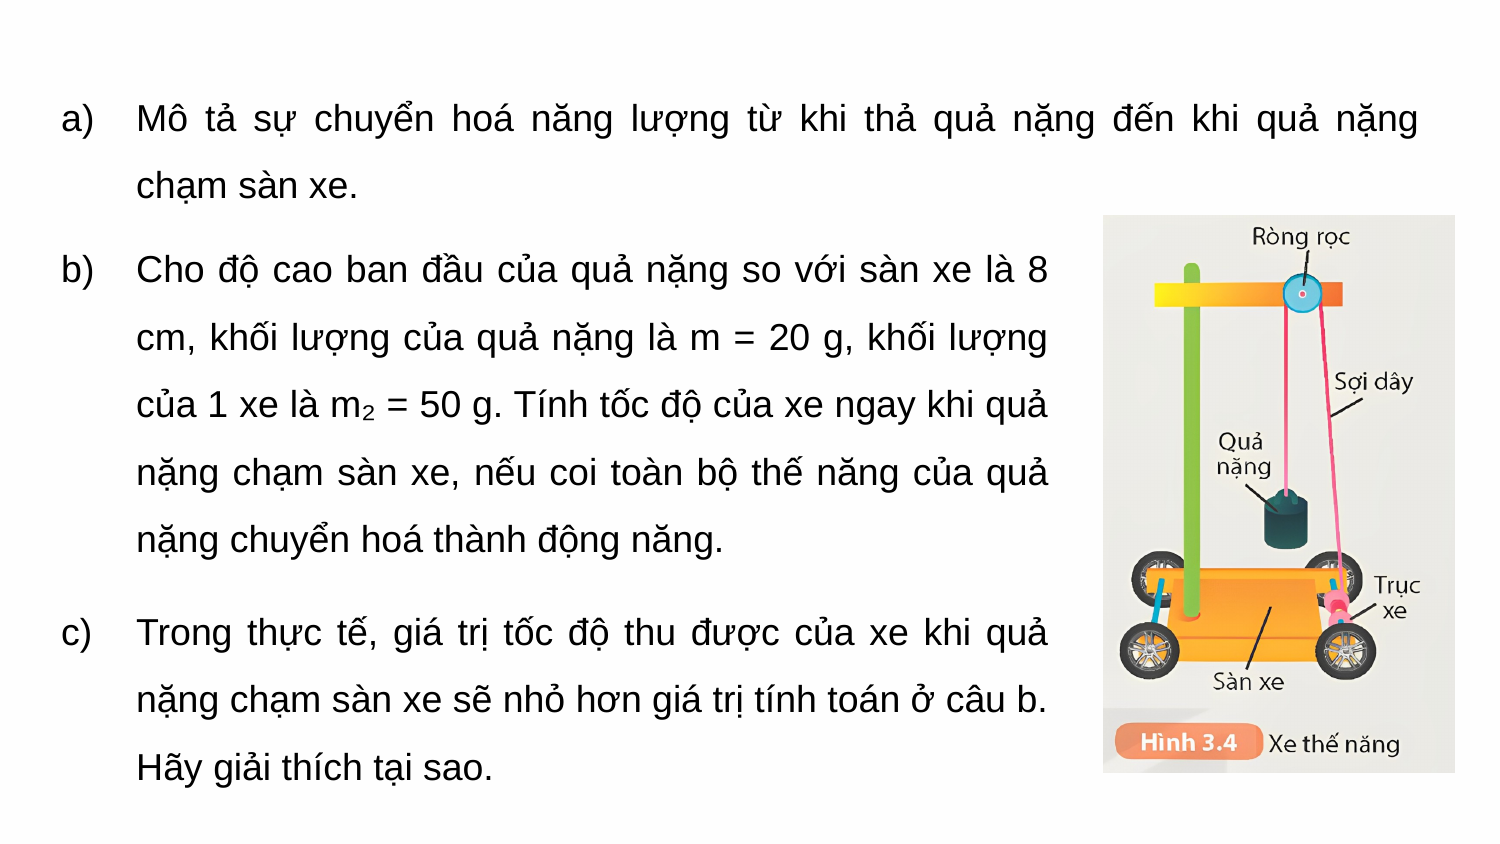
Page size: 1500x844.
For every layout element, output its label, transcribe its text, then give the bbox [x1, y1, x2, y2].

text_box Cho độ cao ban đầu của quả nặng so với sàn xe là 8 cm, khối lượng của quả nặng là m = 20 g, khối lượng của 1 xe là m₂ = 50 g. Tính tốc độ của xe ngay khi quả nặng chạm sàn xe, nếu coi toàn bộ thế năng của quả nặng chuyển hoá thành động năng. [46, 215, 1064, 568]
text_box Mô tả sự chuyển hoá năng lượng từ khi thả quả nặng đến khi quả nặng chạm sàn xe. [46, 64, 1434, 214]
picture [1102, 215, 1455, 773]
text_box Trong thực tế, giá trị tốc độ thu được của xe khi quả nặng chạm sàn xe sẽ nhỏ hơn giá trị tính toán ở câu b. Hãy giải thích tại sao. [46, 577, 1064, 796]
